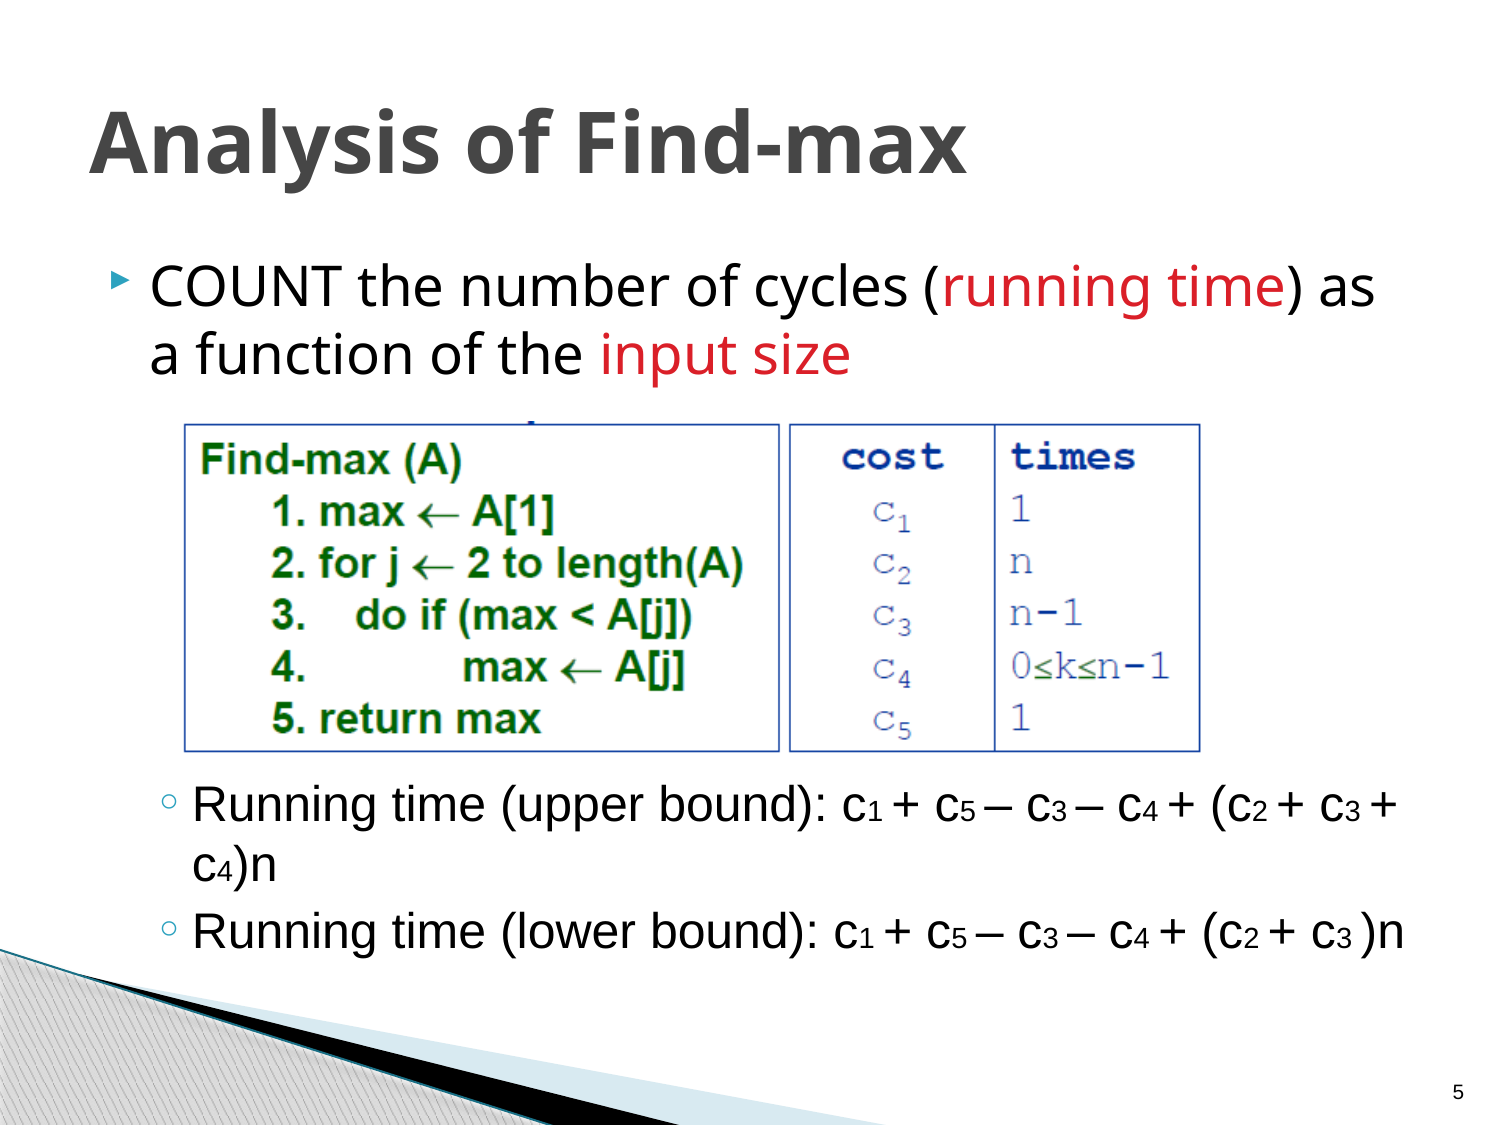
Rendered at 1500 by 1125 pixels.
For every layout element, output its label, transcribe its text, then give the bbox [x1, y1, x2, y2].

list COUNT the number of cycles (running time) as a function of the input size Running time (upper bound): c1 + c5 – c3 – c4 + (c2 + c3 + c4)n Running time (lower bound): c1 + c5 – c3 – c4 + (c2 + c3 )n [74, 242, 1426, 1044]
picture [163, 421, 1221, 754]
slide_number 5 [1418, 1051, 1479, 1112]
title Analysis of Find-max [75, 45, 1425, 233]
